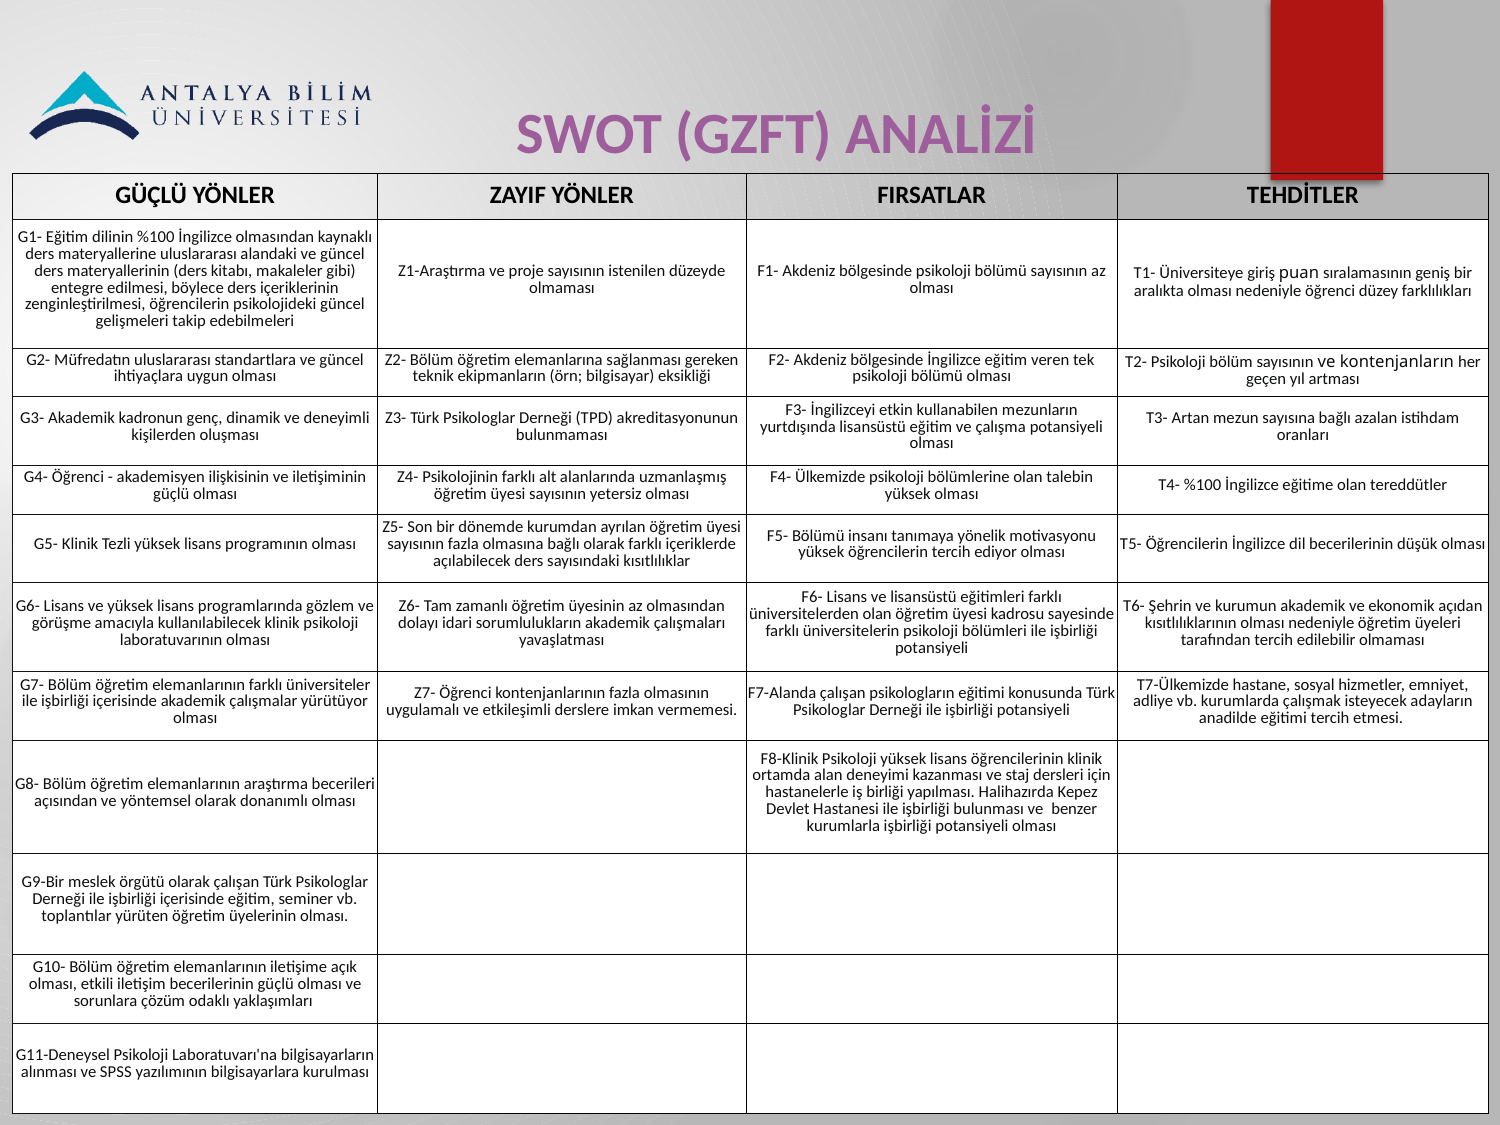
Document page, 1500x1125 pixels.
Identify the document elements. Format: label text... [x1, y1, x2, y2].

table_cell Z4- Psikolojinin farklı alt alanlarında uzmanlaşmış öğretim üyesi sayısının yetersiz olması [378, 466, 746, 514]
table_cell [1118, 741, 1488, 853]
table_cell G9-Bir meslek örgütü olarak çalışan Türk Psikologlar Derneği ile işbirliği içerisinde eğitim, seminer vb. toplantılar yürüten öğretim üyelerinin olması. [13, 854, 377, 954]
table_cell F1- Akdeniz bölgesinde psikoloji bölümü sayısının az olması [747, 220, 1117, 348]
table_cell G6- Lisans ve yüksek lisans programlarında gözlem ve görüşme amacıyla kullanılabilecek klinik psikoloji laboratuvarının olması [13, 583, 377, 671]
picture [29, 68, 373, 142]
table_header GÜÇLÜ YÖNLER [13, 174, 377, 219]
table_cell [747, 854, 1117, 954]
table_cell G10- Bölüm öğretim elemanlarının iletişime açık olması, etkili iletişim becerilerinin güçlü olması ve sorunlara çözüm odaklı yaklaşımları [13, 955, 377, 1023]
table_cell [378, 854, 746, 954]
table_cell T6- Şehrin ve kurumun akademik ve ekonomik açıdan kısıtlılıklarının olması nedeniyle öğretim üyeleri tarafından tercih edilebilir olmaması [1118, 583, 1488, 671]
table_cell [378, 955, 746, 1023]
table_cell G11-Deneysel Psikoloji Laboratuvarı'na bilgisayarların alınması ve SPSS yazılımının bilgisayarlara kurulması [13, 1024, 377, 1113]
table_cell T3- Artan mezun sayısına bağlı azalan istihdam oranları [1118, 397, 1488, 465]
table_cell G3- Akademik kadronun genç, dinamik ve deneyimli kişilerden oluşması [13, 397, 377, 465]
table_cell [378, 741, 746, 853]
table_cell T5- Öğrencilerin İngilizce dil becerilerinin düşük olması [1118, 515, 1488, 582]
table_cell T7-Ülkemizde hastane, sosyal hizmetler, emniyet, adliye vb. kurumlarda çalışmak isteyecek adayların anadilde eğitimi tercih etmesi. [1118, 672, 1488, 740]
table_cell F7-Alanda çalışan psikologların eğitimi konusunda Türk Psikologlar Derneği ile işbirliği potansiyeli [747, 672, 1117, 740]
table_cell G7- Bölüm öğretim elemanlarının farklı üniversiteler ile işbirliği içerisinde akademik çalışmalar yürütüyor olması [13, 672, 377, 740]
table_cell T4- %100 İngilizce eğitime olan tereddütler [1118, 466, 1488, 514]
table_header FIRSATLAR [747, 174, 1117, 219]
table_cell [1118, 854, 1488, 954]
table_cell F6- Lisans ve lisansüstü eğitimleri farklı üniversitelerden olan öğretim üyesi kadrosu sayesinde farklı üniversitelerin psikoloji bölümleri ile işbirliği potansiyeli [747, 583, 1117, 671]
table_cell F5- Bölümü insanı tanımaya yönelik motivasyonu yüksek öğrencilerin tercih ediyor olması [747, 515, 1117, 582]
table_cell [378, 1024, 746, 1113]
table_cell T1- Üniversiteye giriş puan sıralamasının geniş bir aralıkta olması nedeniyle öğrenci düzey farklılıkları [1118, 220, 1488, 348]
table_header ZAYIF YÖNLER [378, 174, 746, 219]
table_cell Z7- Öğrenci kontenjanlarının fazla olmasının uygulamalı ve etkileşimli derslere imkan vermemesi. [378, 672, 746, 740]
table_cell G1- Eğitim dilinin %100 İngilizce olmasından kaynaklı ders materyallerine uluslararası alandaki ve güncel ders materyallerinin (ders kitabı, makaleler gibi) entegre edilmesi, böylece ders içeriklerinin zenginleştirilmesi, öğrencilerin psikolojideki güncel gelişmeleri takip edebilmeleri [13, 220, 377, 348]
table_cell [1118, 1024, 1488, 1113]
table_cell G4- Öğrenci - akademisyen ilişkisinin ve iletişiminin güçlü olması [13, 466, 377, 514]
table_cell T2- Psikoloji bölüm sayısının ve kontenjanların her geçen yıl artması [1118, 349, 1488, 396]
table_cell F2- Akdeniz bölgesinde İngilizce eğitim veren tek psikoloji bölümü olması [747, 349, 1117, 396]
table_cell G8- Bölüm öğretim elemanlarının araştırma becerileri açısından ve yöntemsel olarak donanımlı olması [13, 741, 377, 853]
table_cell [747, 955, 1117, 1023]
table_cell Z1-Araştırma ve proje sayısının istenilen düzeyde olmaması [378, 220, 746, 348]
table_cell G5- Klinik Tezli yüksek lisans programının olması [13, 515, 377, 582]
table_header TEHDİTLER [1118, 174, 1488, 219]
table_cell F4- Ülkemizde psikoloji bölümlerine olan talebin yüksek olması [747, 466, 1117, 514]
table_cell [1118, 955, 1488, 1023]
table_cell Z3- Türk Psikologlar Derneği (TPD) akreditasyonunun bulunmaması [378, 397, 746, 465]
text_box SWOT (GZFT) ANALİZİ [415, 88, 1138, 173]
table_cell F3- İngilizceyi etkin kullanabilen mezunların yurtdışında lisansüstü eğitim ve çalışma potansiyeli olması [747, 397, 1117, 465]
table_cell [747, 1024, 1117, 1113]
table_cell Z2- Bölüm öğretim elemanlarına sağlanması gereken teknik ekipmanların (örn; bilgisayar) eksikliği [378, 349, 746, 396]
table_cell F8-Klinik Psikoloji yüksek lisans öğrencilerinin klinik ortamda alan deneyimi kazanması ve staj dersleri için hastanelerle iş birliği yapılması. Halihazırda Kepez Devlet Hastanesi ile işbirliği bulunması ve benzer kurumlarla işbirliği potansiyeli olması [747, 741, 1117, 853]
table_cell Z5- Son bir dönemde kurumdan ayrılan öğretim üyesi sayısının fazla olmasına bağlı olarak farklı içeriklerde açılabilecek ders sayısındaki kısıtlılıklar [378, 515, 746, 582]
table_cell G2- Müfredatın uluslararası standartlara ve güncel ihtiyaçlara uygun olması [13, 349, 377, 396]
table_cell Z6- Tam zamanlı öğretim üyesinin az olmasından dolayı idari sorumlulukların akademik çalışmaları yavaşlatması [378, 583, 746, 671]
